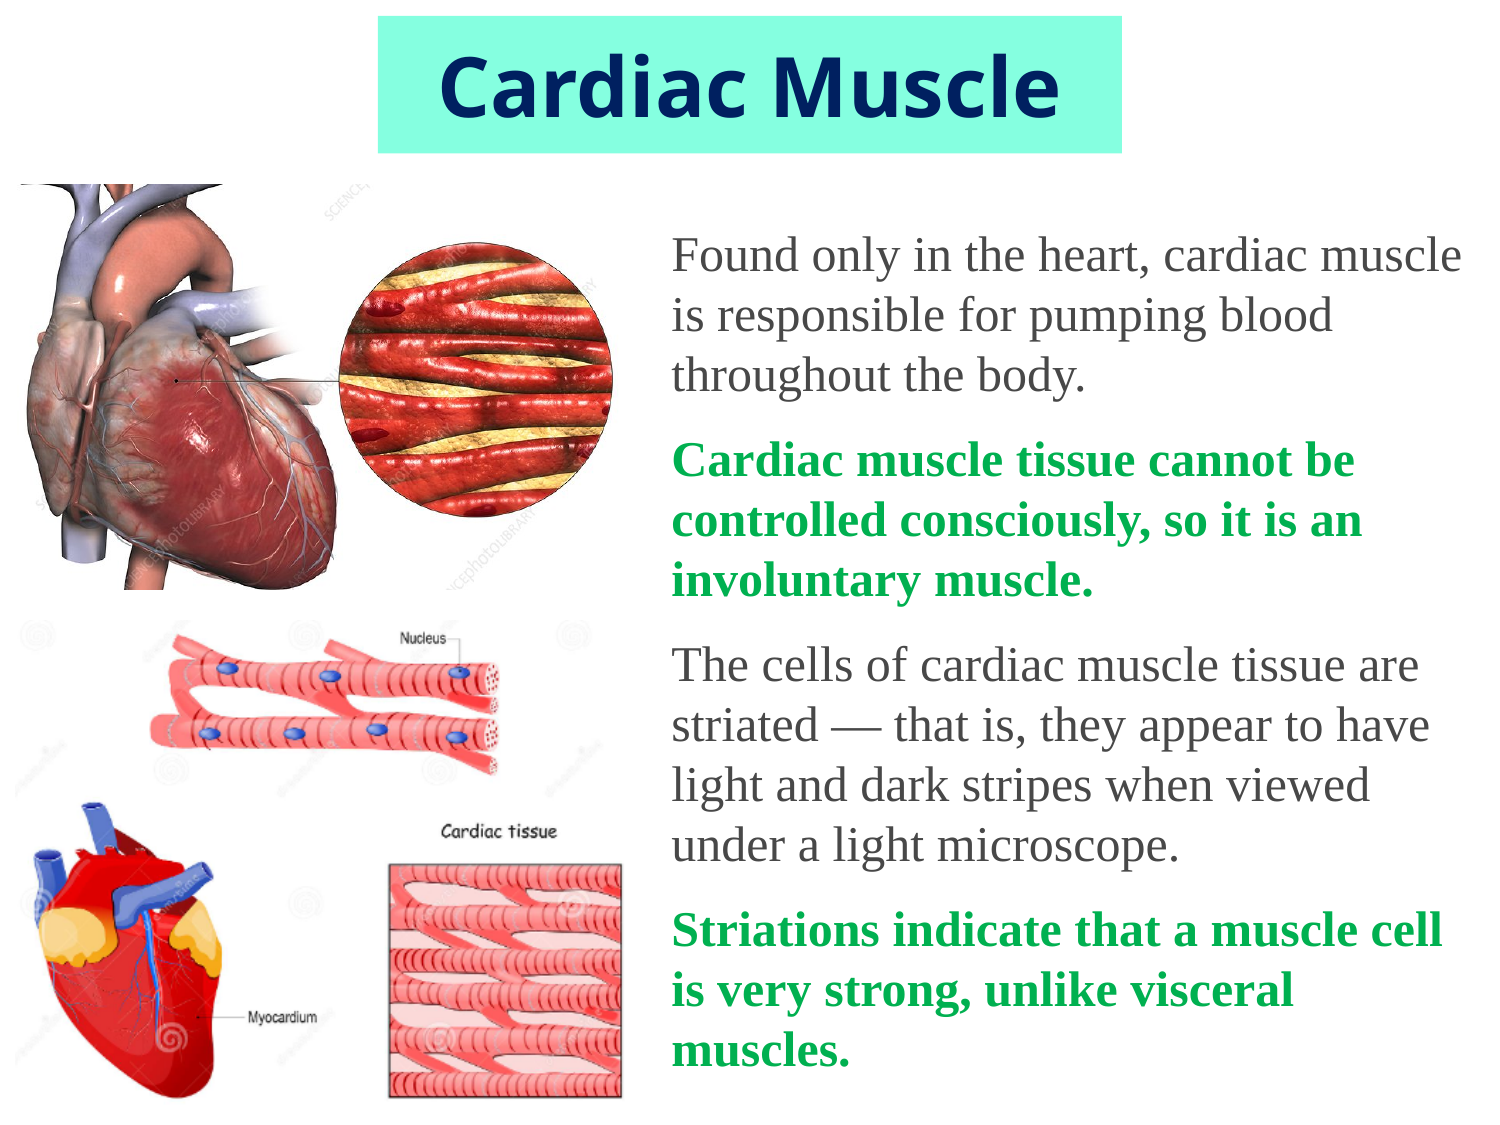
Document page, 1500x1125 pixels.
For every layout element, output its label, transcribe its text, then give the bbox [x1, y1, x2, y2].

picture [17, 184, 643, 590]
title Cardiac Muscle [377, 15, 1122, 154]
list Found only in the heart, cardiac muscle is responsible for pumping blood throughout the body. Cardiac muscle tissue cannot be controlled consciously, so it is an involuntary muscle. The cells of cardiac muscle tissue are striated — that is, they appear to have light and dark stripes when viewed under a light microscope. Striations indicate that a muscle cell is very strong, unlike visceral muscles. [656, 214, 1483, 1082]
picture [15, 620, 639, 1110]
